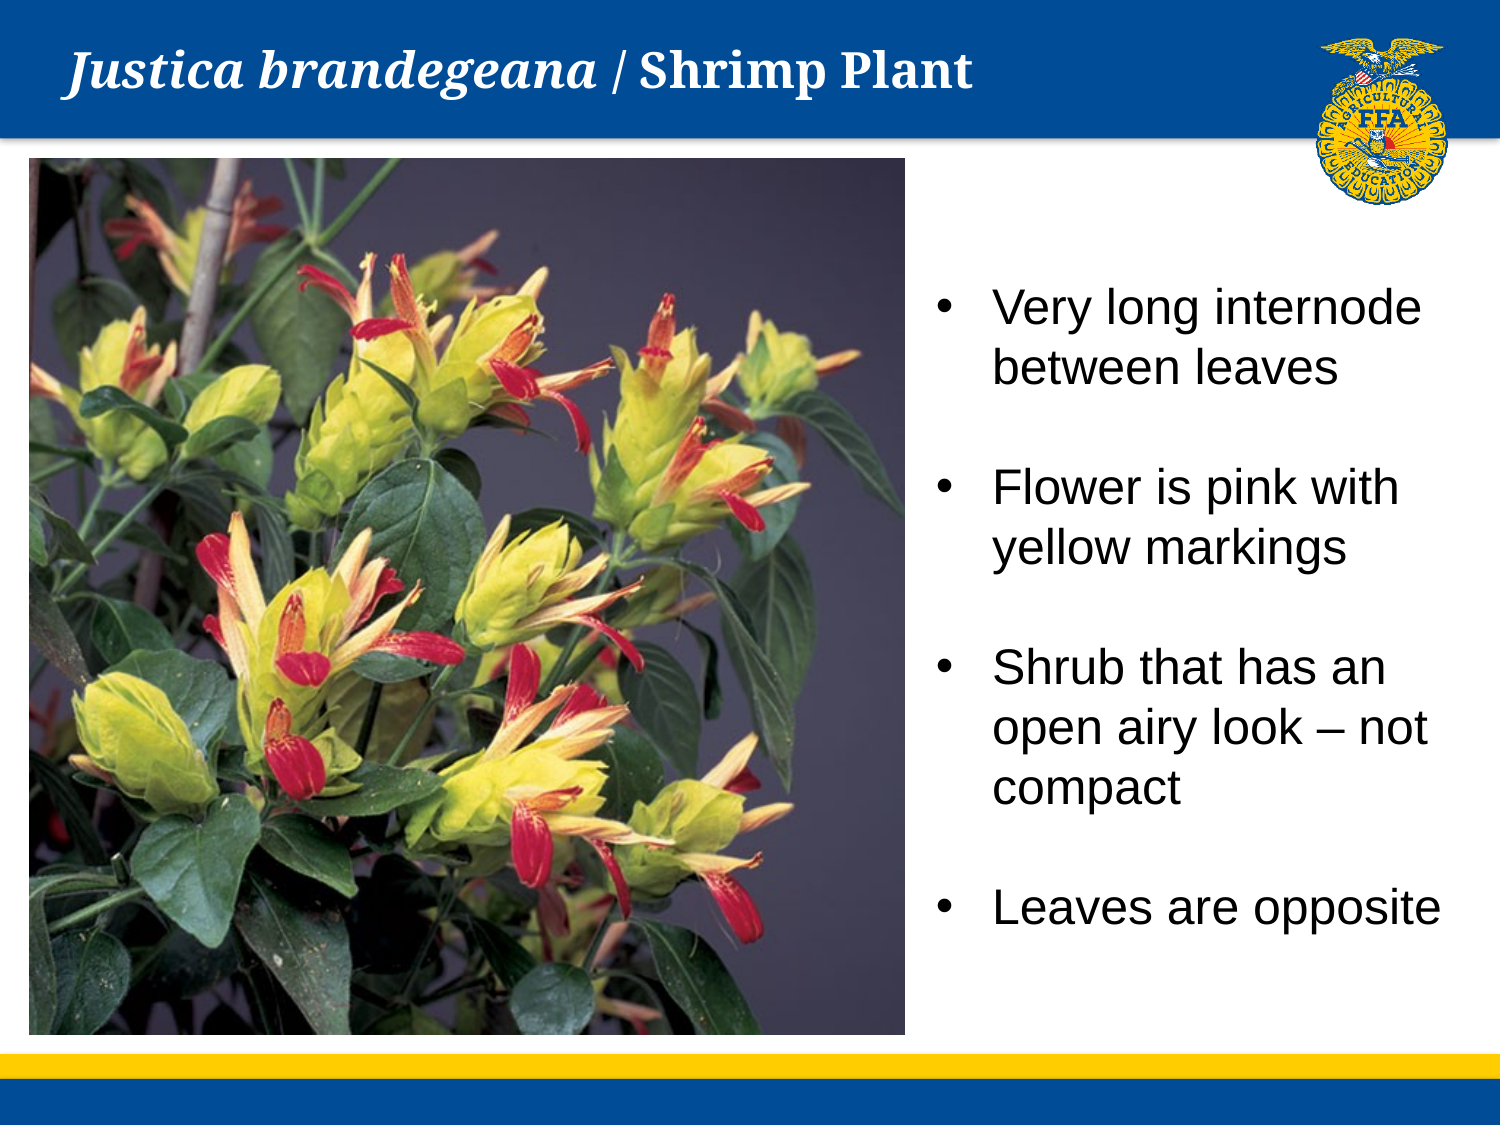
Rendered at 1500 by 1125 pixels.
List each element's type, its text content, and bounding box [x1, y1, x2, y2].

title Justica brandegeana / Shrimp Plant [53, 31, 1404, 184]
picture [1291, 12, 1472, 229]
text_box Very long internode between leaves Flower is pink with yellow markings Shrub that has an open airy look – not compact Leaves are opposite [921, 267, 1469, 943]
picture [29, 158, 905, 1035]
